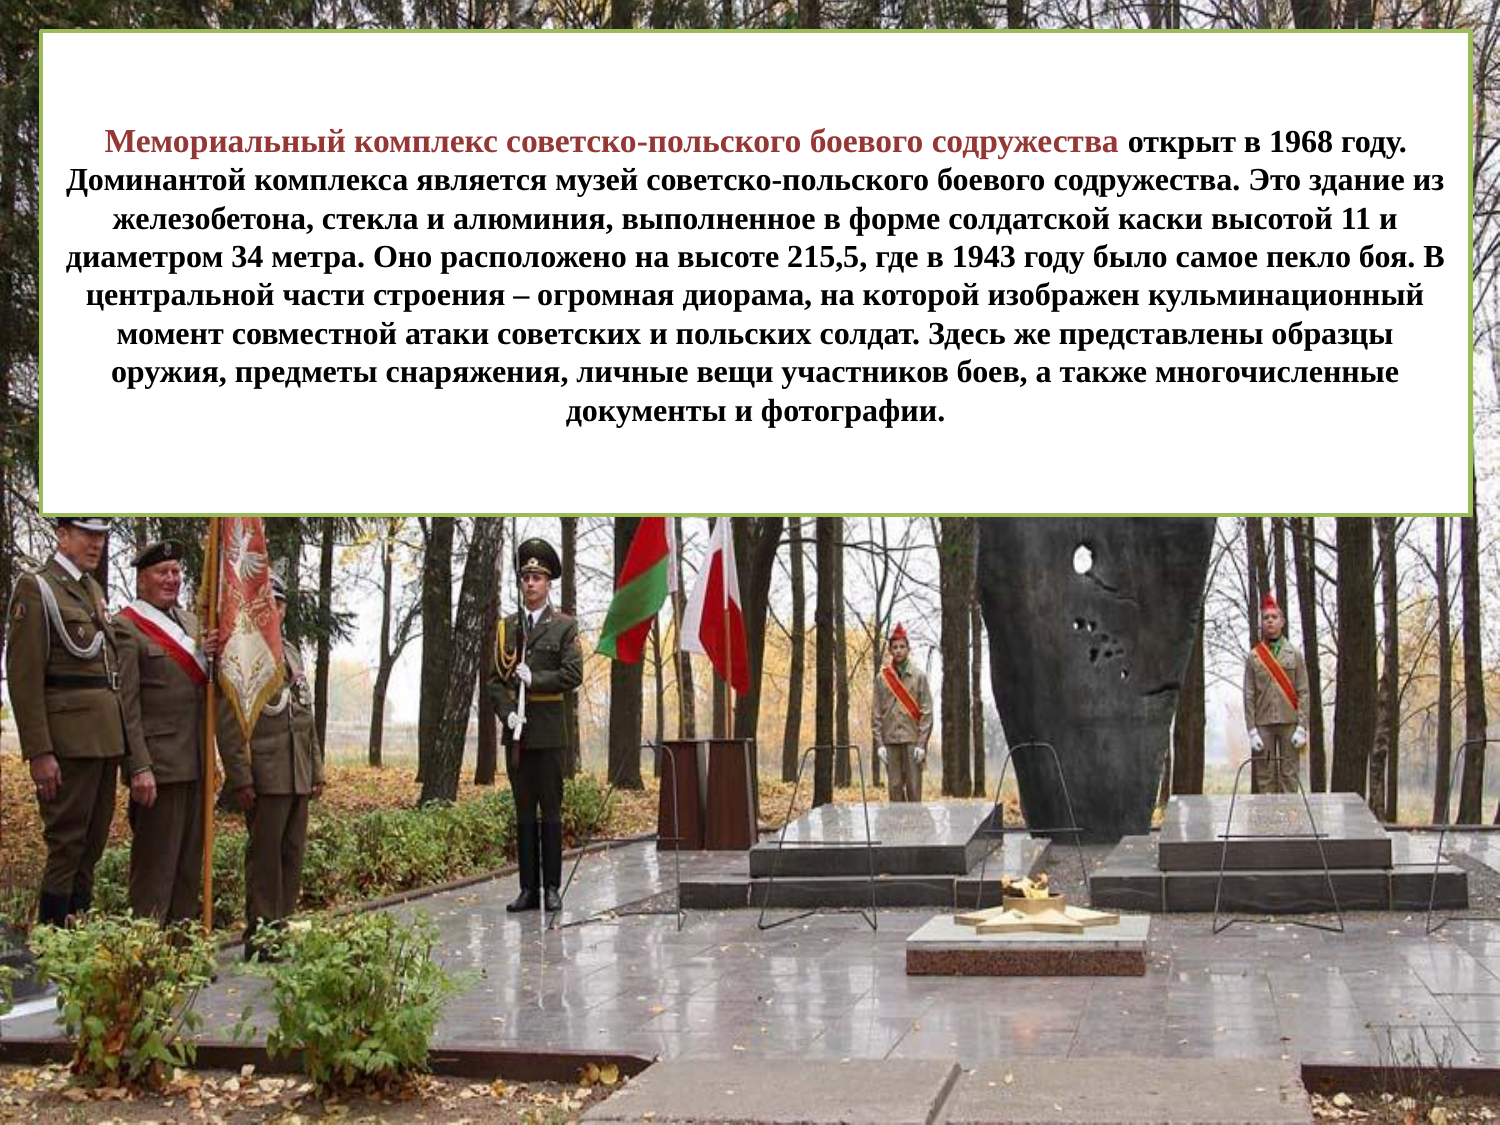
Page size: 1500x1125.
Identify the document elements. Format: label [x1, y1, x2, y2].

list [0, 0, 1500, 1125]
